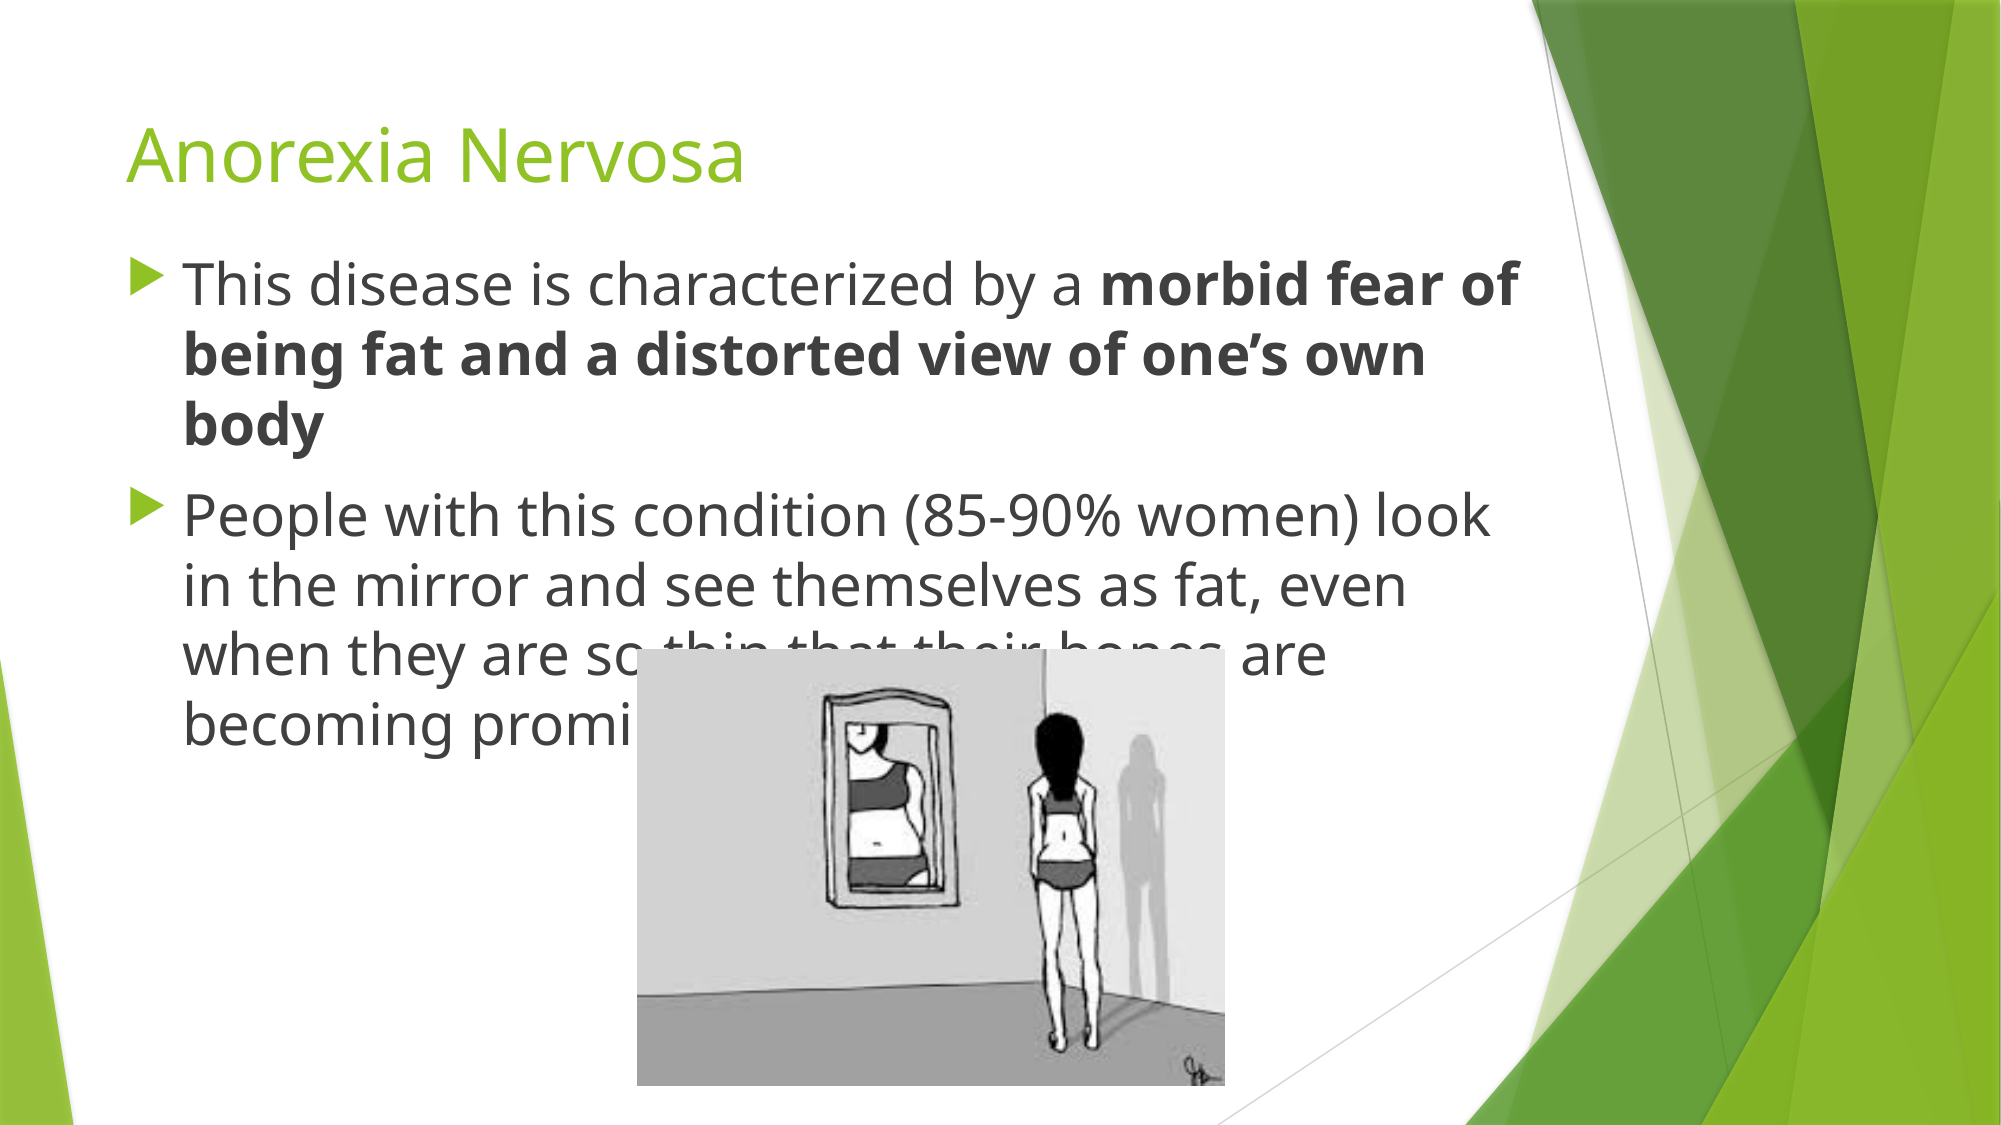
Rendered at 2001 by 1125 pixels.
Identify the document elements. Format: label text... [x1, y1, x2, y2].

title Anorexia Nervosa [111, 99, 1522, 239]
list This disease is characterized by a morbid fear of being fat and a distorted view of one’s own body People with this condition (85-90% women) look in the mirror and see themselves as fat, even when they are so thin that their bones are becoming prominent [111, 239, 1538, 992]
picture [636, 649, 1226, 1086]
